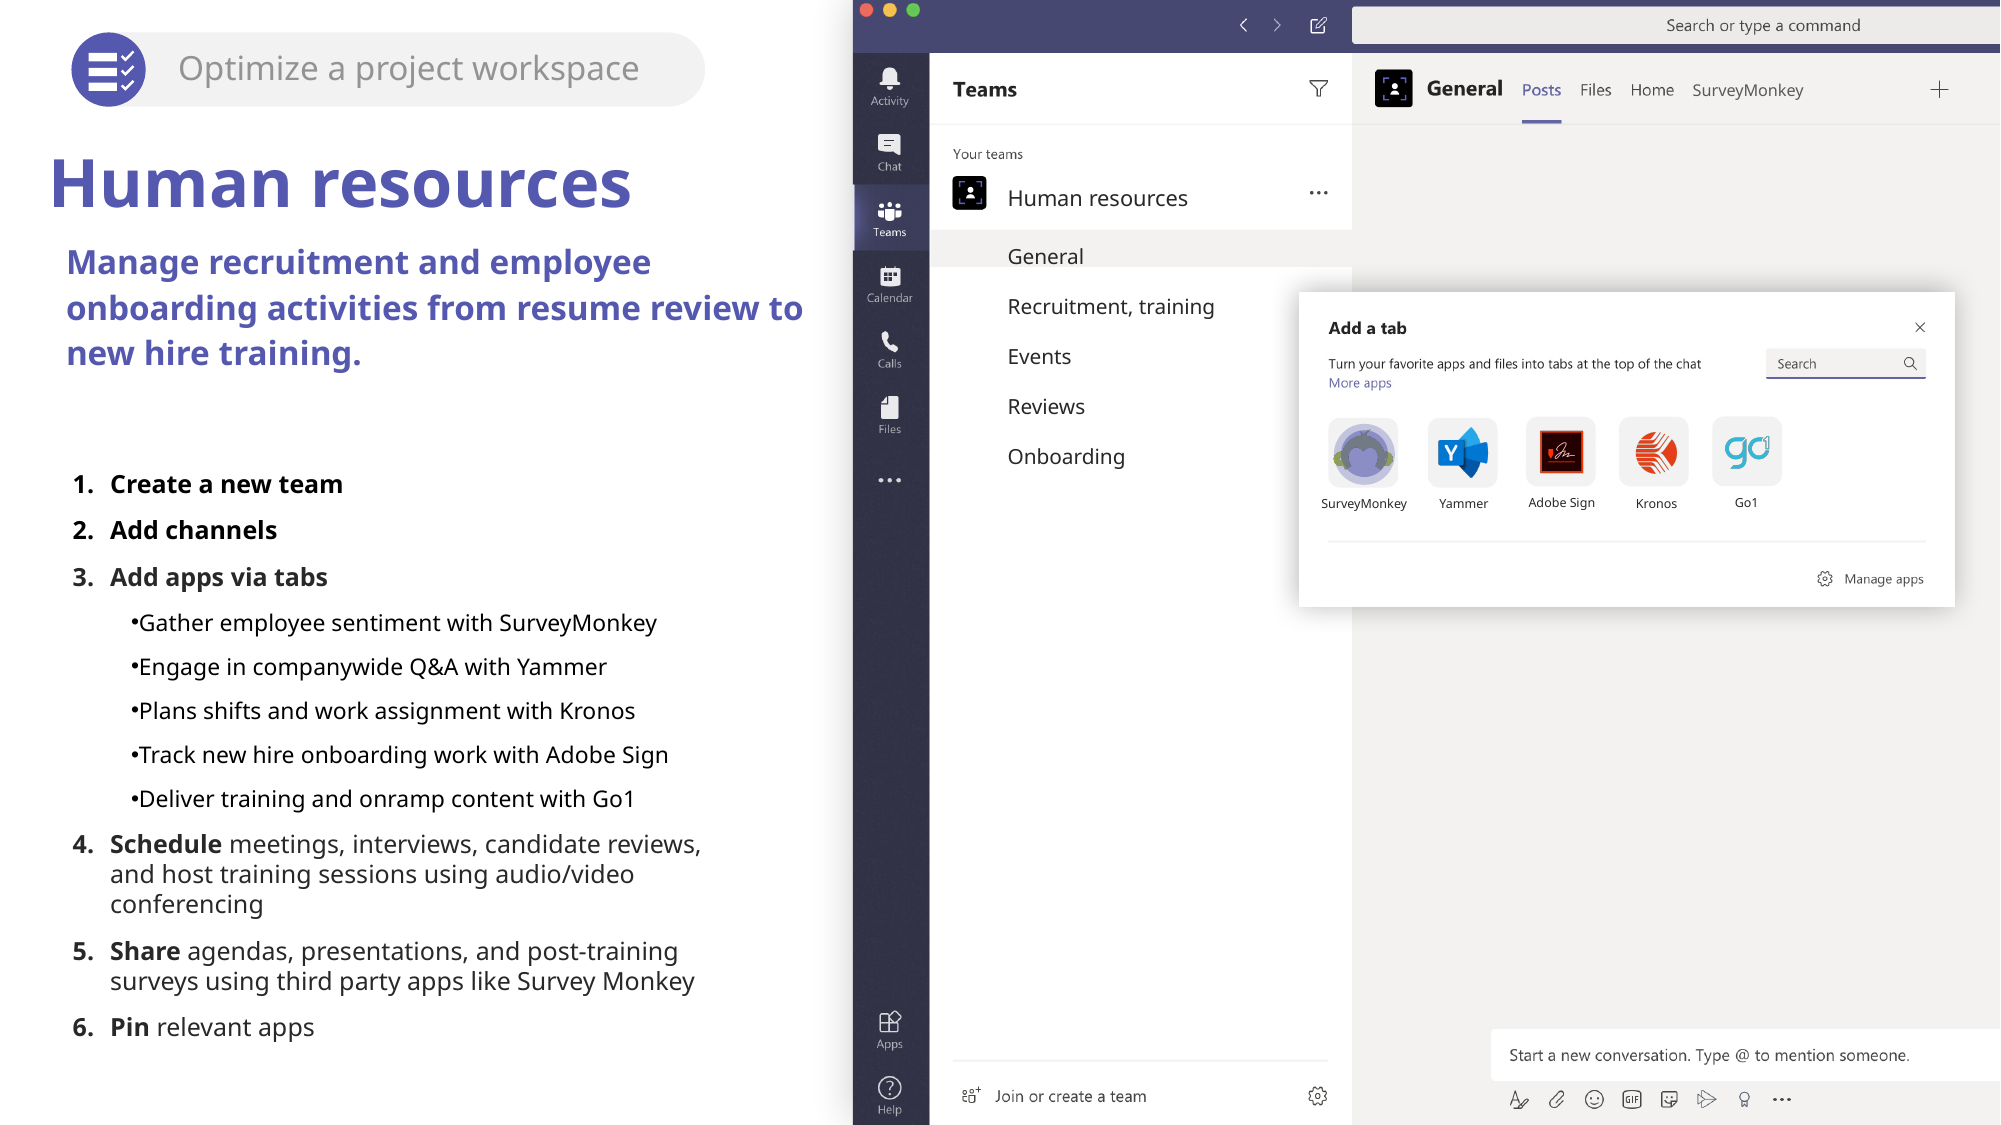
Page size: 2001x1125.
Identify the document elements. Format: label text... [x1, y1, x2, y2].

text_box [71, 32, 706, 108]
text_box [71, 32, 146, 107]
picture [852, 0, 2000, 1125]
text_box Manage recruitment and employee onboarding activities from resume review to new hire training. [66, 235, 830, 373]
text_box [1333, 423, 1396, 486]
text_box Human resources [49, 140, 634, 221]
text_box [1383, 77, 1407, 101]
text_box Create a new team Add channels Add apps via tabs Gather employee sentiment with SurveyMonkey Engage in companywide Q&A with Yammer Plans shifts and work assignment with Kronos Track new hire onboarding work with Adobe Sign Deliver training and onramp content with Go1 Schedule meetings, interviews, candidate reviews, and host training sessions using audio/video conferencing Share agendas, presentations, and post-training surveys using third party apps like Survey Monkey Pin relevant apps [72, 468, 725, 1042]
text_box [958, 180, 983, 205]
